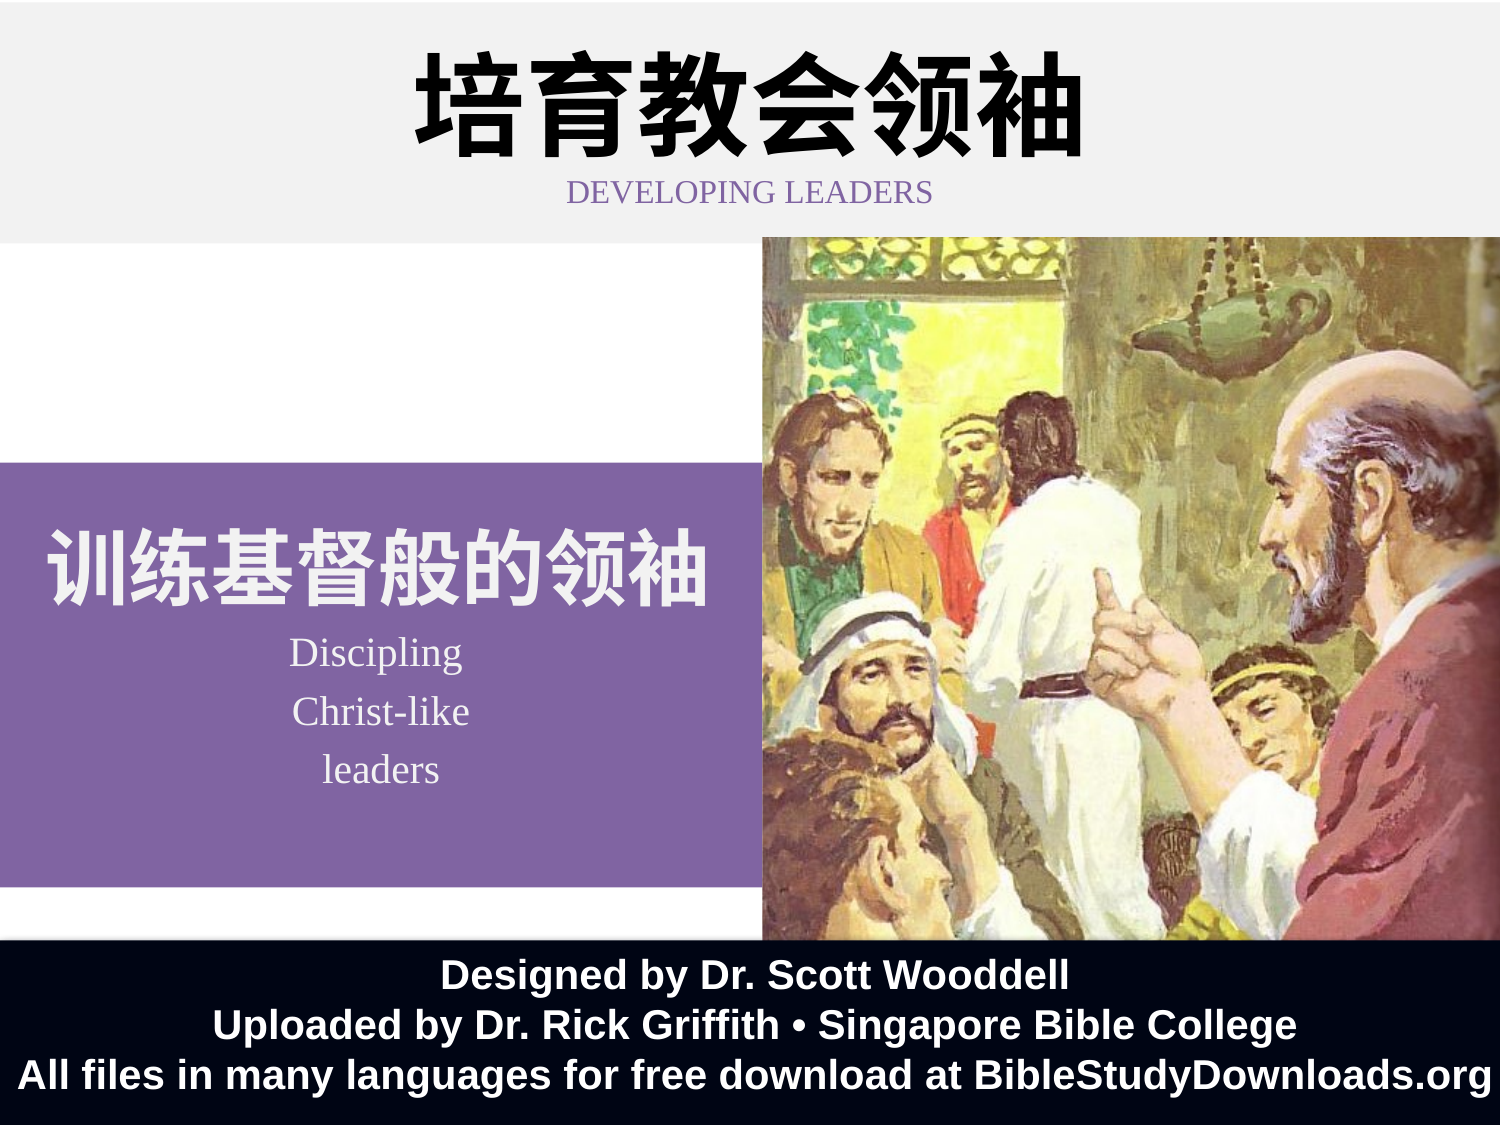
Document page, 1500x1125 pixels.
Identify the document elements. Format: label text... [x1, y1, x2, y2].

picture [762, 237, 1500, 1125]
title 培育教会领袖 DEVELOPING LEADERS [0, 2, 1500, 244]
subtitle 训练基督般的领袖 Discipling Christ-like leaders [0, 462, 757, 888]
text_box Designed by Dr. Scott Wooddell Uploaded by Dr. Rick Griffith • Singapore Bible College All files in many languages for free download at BibleStudyDownloads.org [0, 940, 757, 1125]
